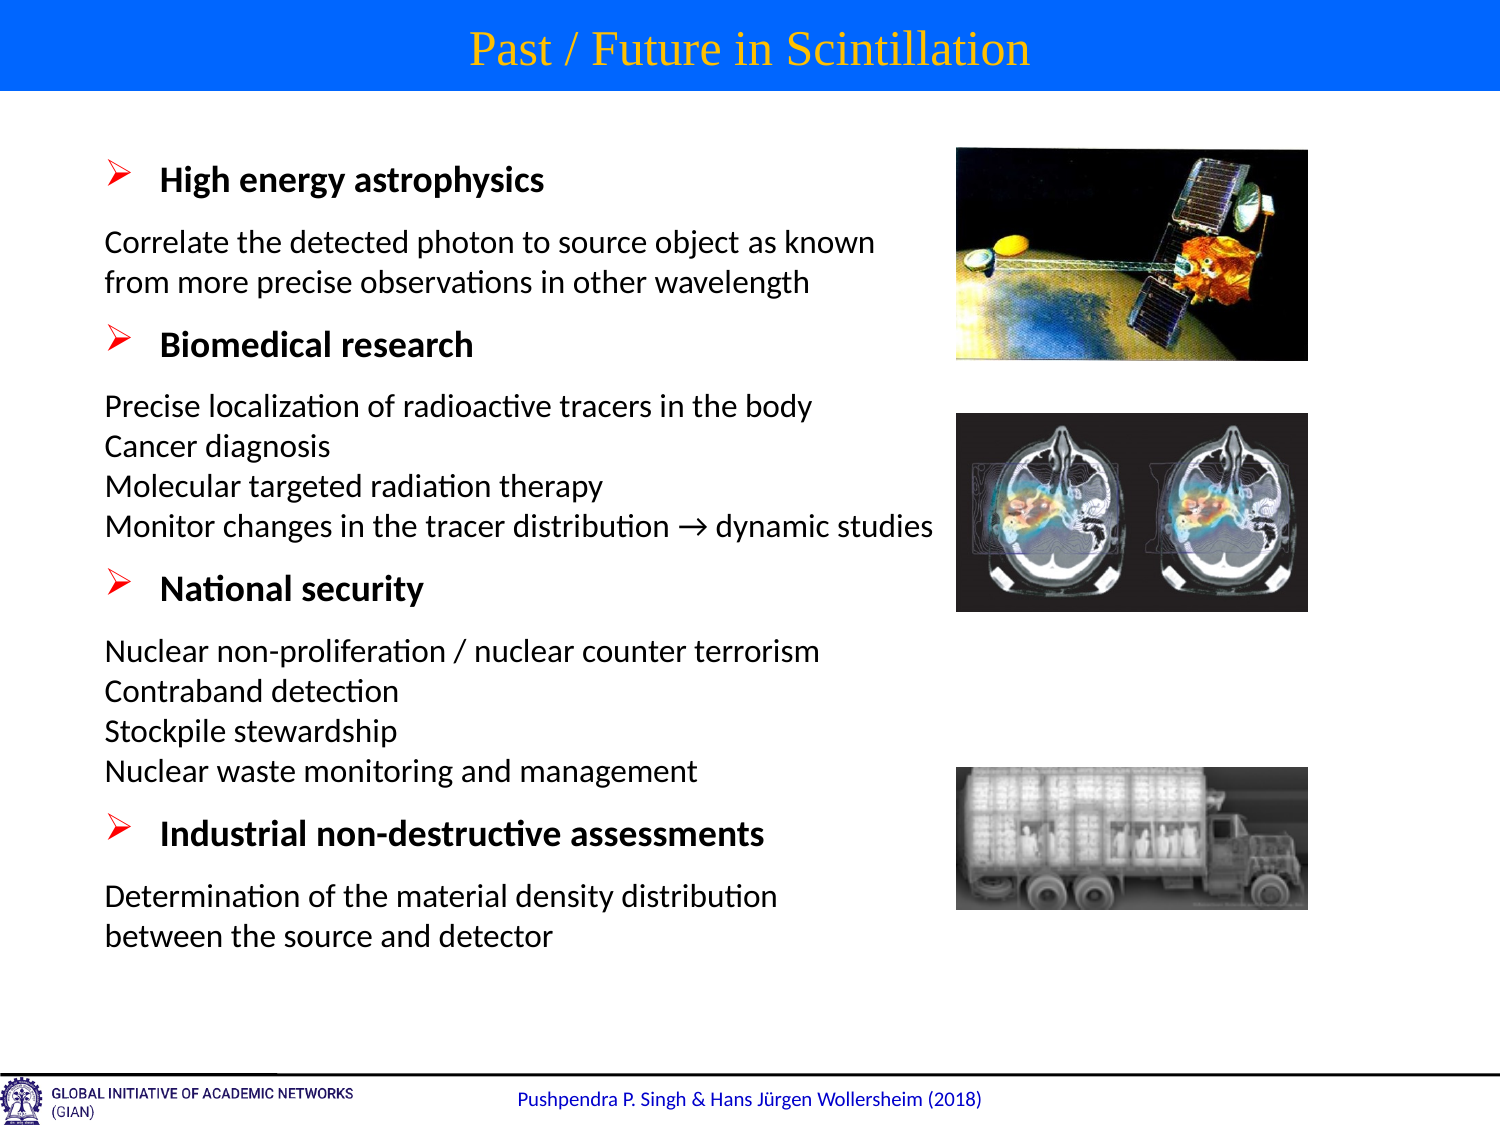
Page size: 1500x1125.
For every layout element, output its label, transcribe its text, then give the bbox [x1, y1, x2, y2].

picture [956, 413, 1308, 613]
picture [956, 147, 1308, 361]
picture [0, 1077, 353, 1125]
text_box High energy astrophysics Correlate the detected photon to source object as known from more precise observations in other wavelength Biomedical research Precise localization of radioactive tracers in the body Cancer diagnosis Molecular targeted radiation therapy Monitor changes in the tracer distribution → dynamic studies National security Nuclear non-proliferation / nuclear counter terrorism Contraband detection Stockpile stewardship Nuclear waste monitoring and management Industrial non-destructive assessments Determination of the material density distribution between the source and detector [89, 147, 949, 1007]
title Past / Future in Scintillation [0, 0, 1500, 91]
picture [956, 767, 1308, 910]
